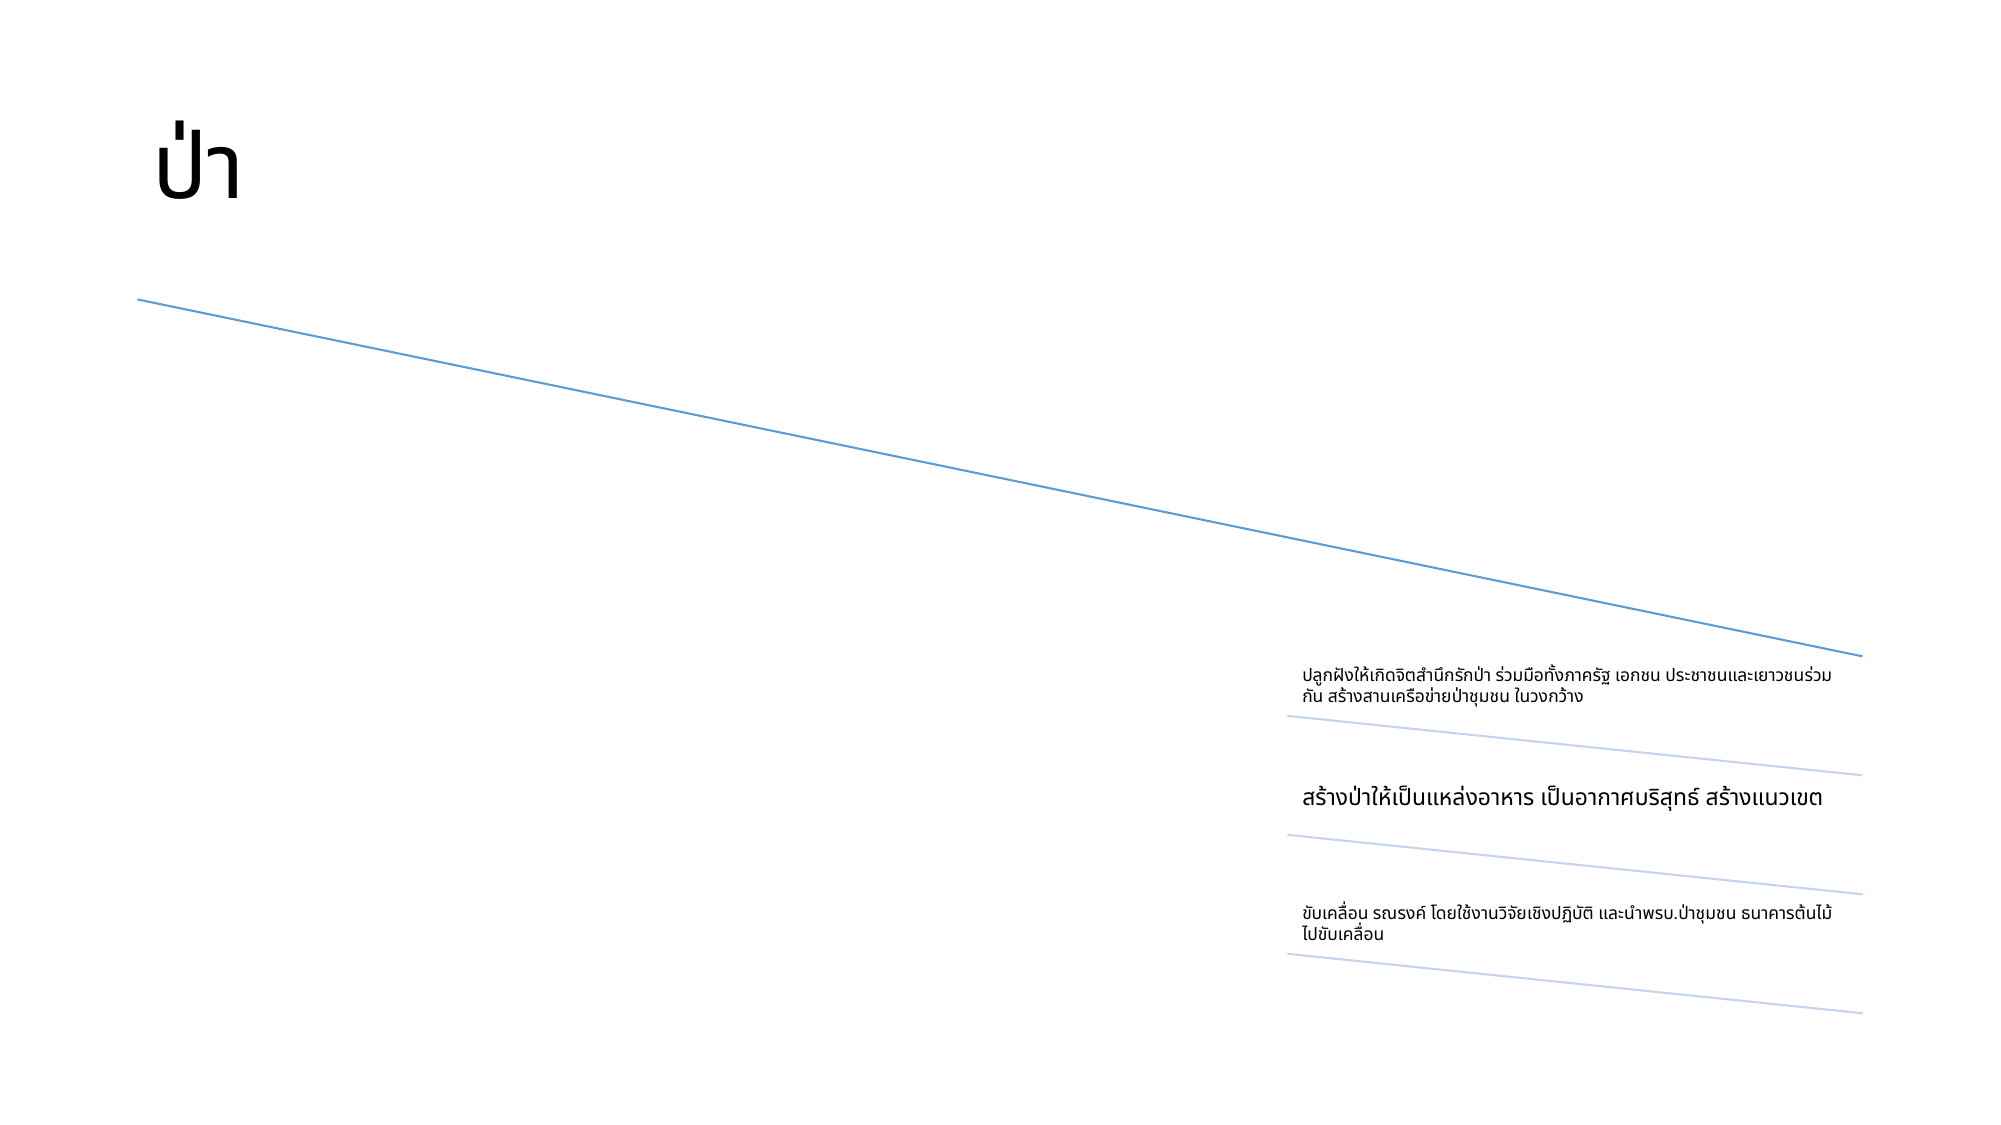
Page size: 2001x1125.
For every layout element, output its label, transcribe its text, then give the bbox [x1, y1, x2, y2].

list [137, 299, 1863, 1014]
title ป่า [137, 59, 1863, 278]
